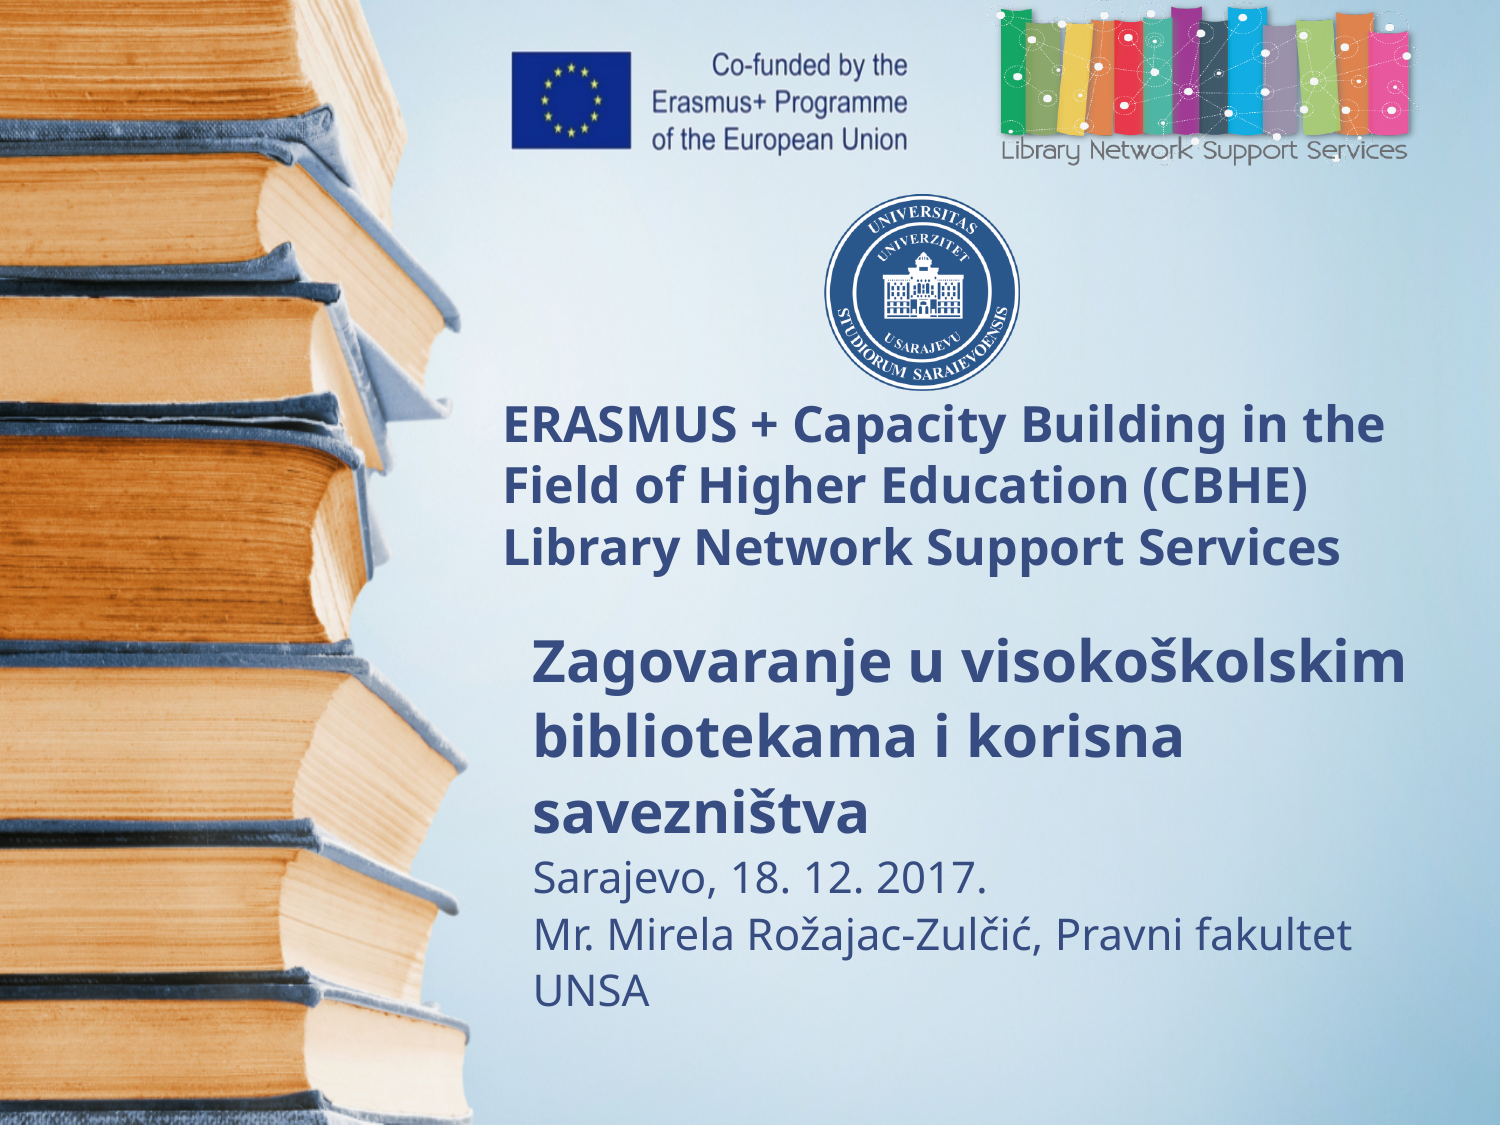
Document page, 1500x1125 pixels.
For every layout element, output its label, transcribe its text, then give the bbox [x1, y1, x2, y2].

picture [0, 0, 1500, 1125]
title ERASMUS + Capacity Building in the Field of Higher Education (CBHE) Library Network Support Services [482, 245, 1438, 588]
subtitle Zagovaranje u visokoškolskim bibliotekama i korisna savezništva Sarajevo, 18. 12. 2017. Mr. Mirela Rožajac-Zulčić, Pravni fakultet UNSA [512, 612, 1438, 1088]
